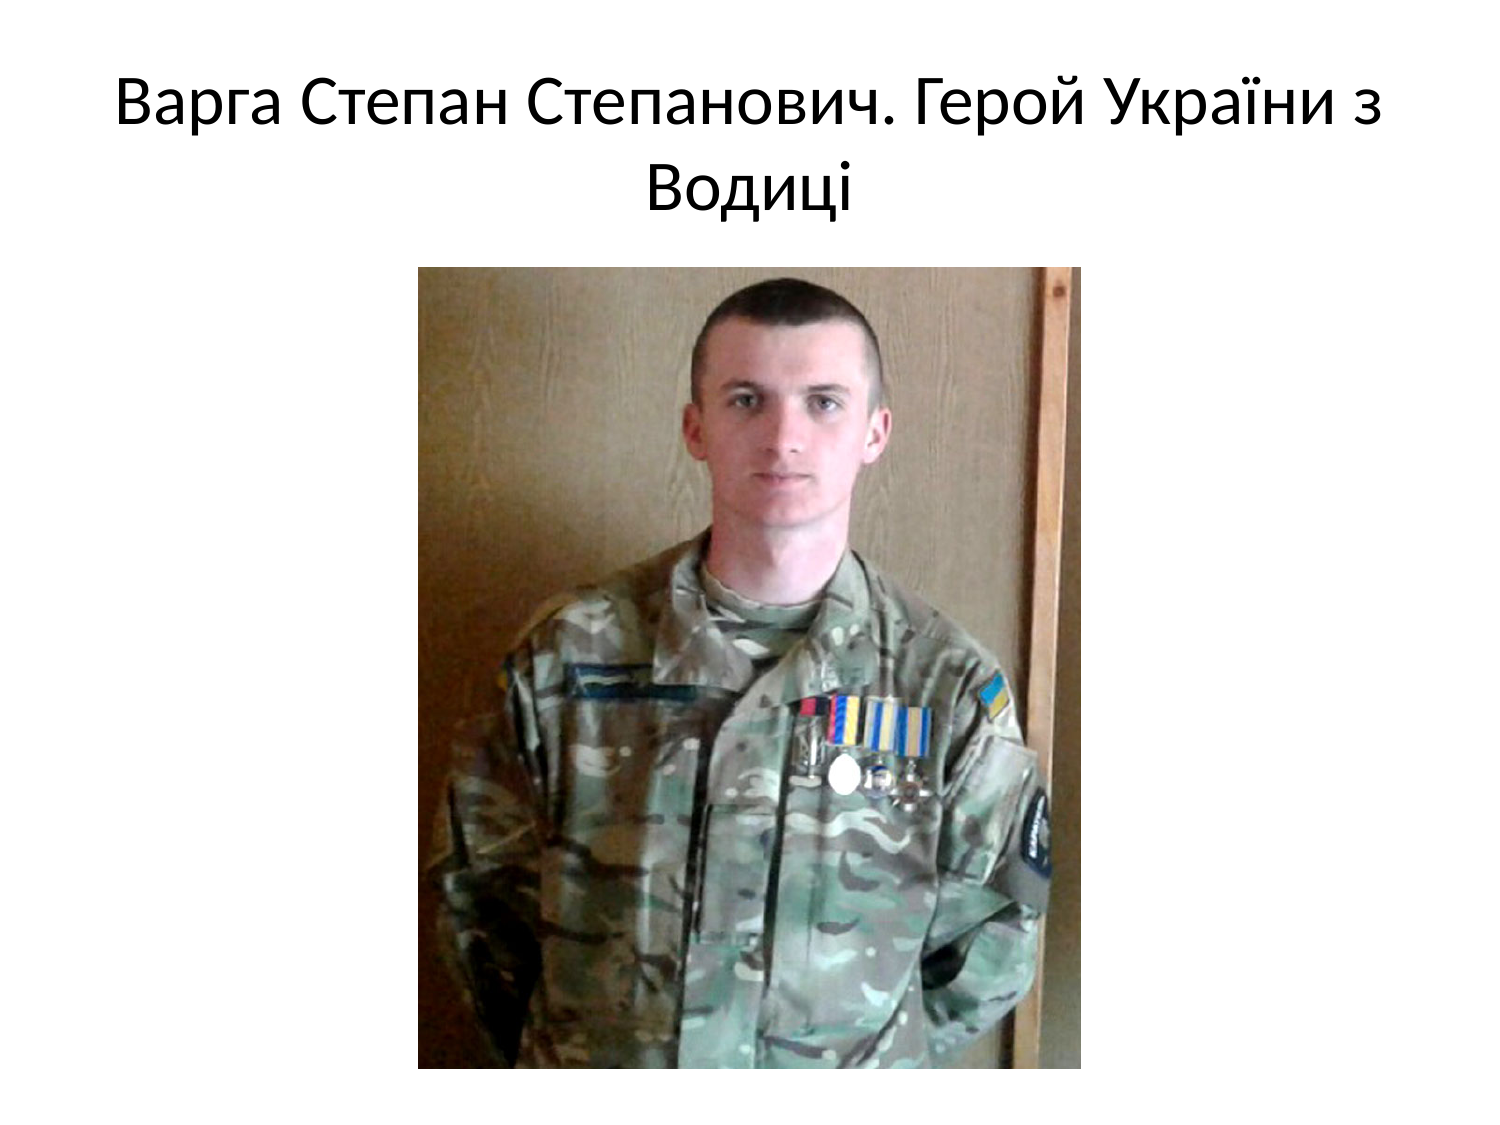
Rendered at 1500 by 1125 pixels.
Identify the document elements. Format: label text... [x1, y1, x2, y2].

picture [418, 266, 1081, 1069]
title Варга Степан Степанович. Герой України з Водиці [75, 45, 1425, 233]
